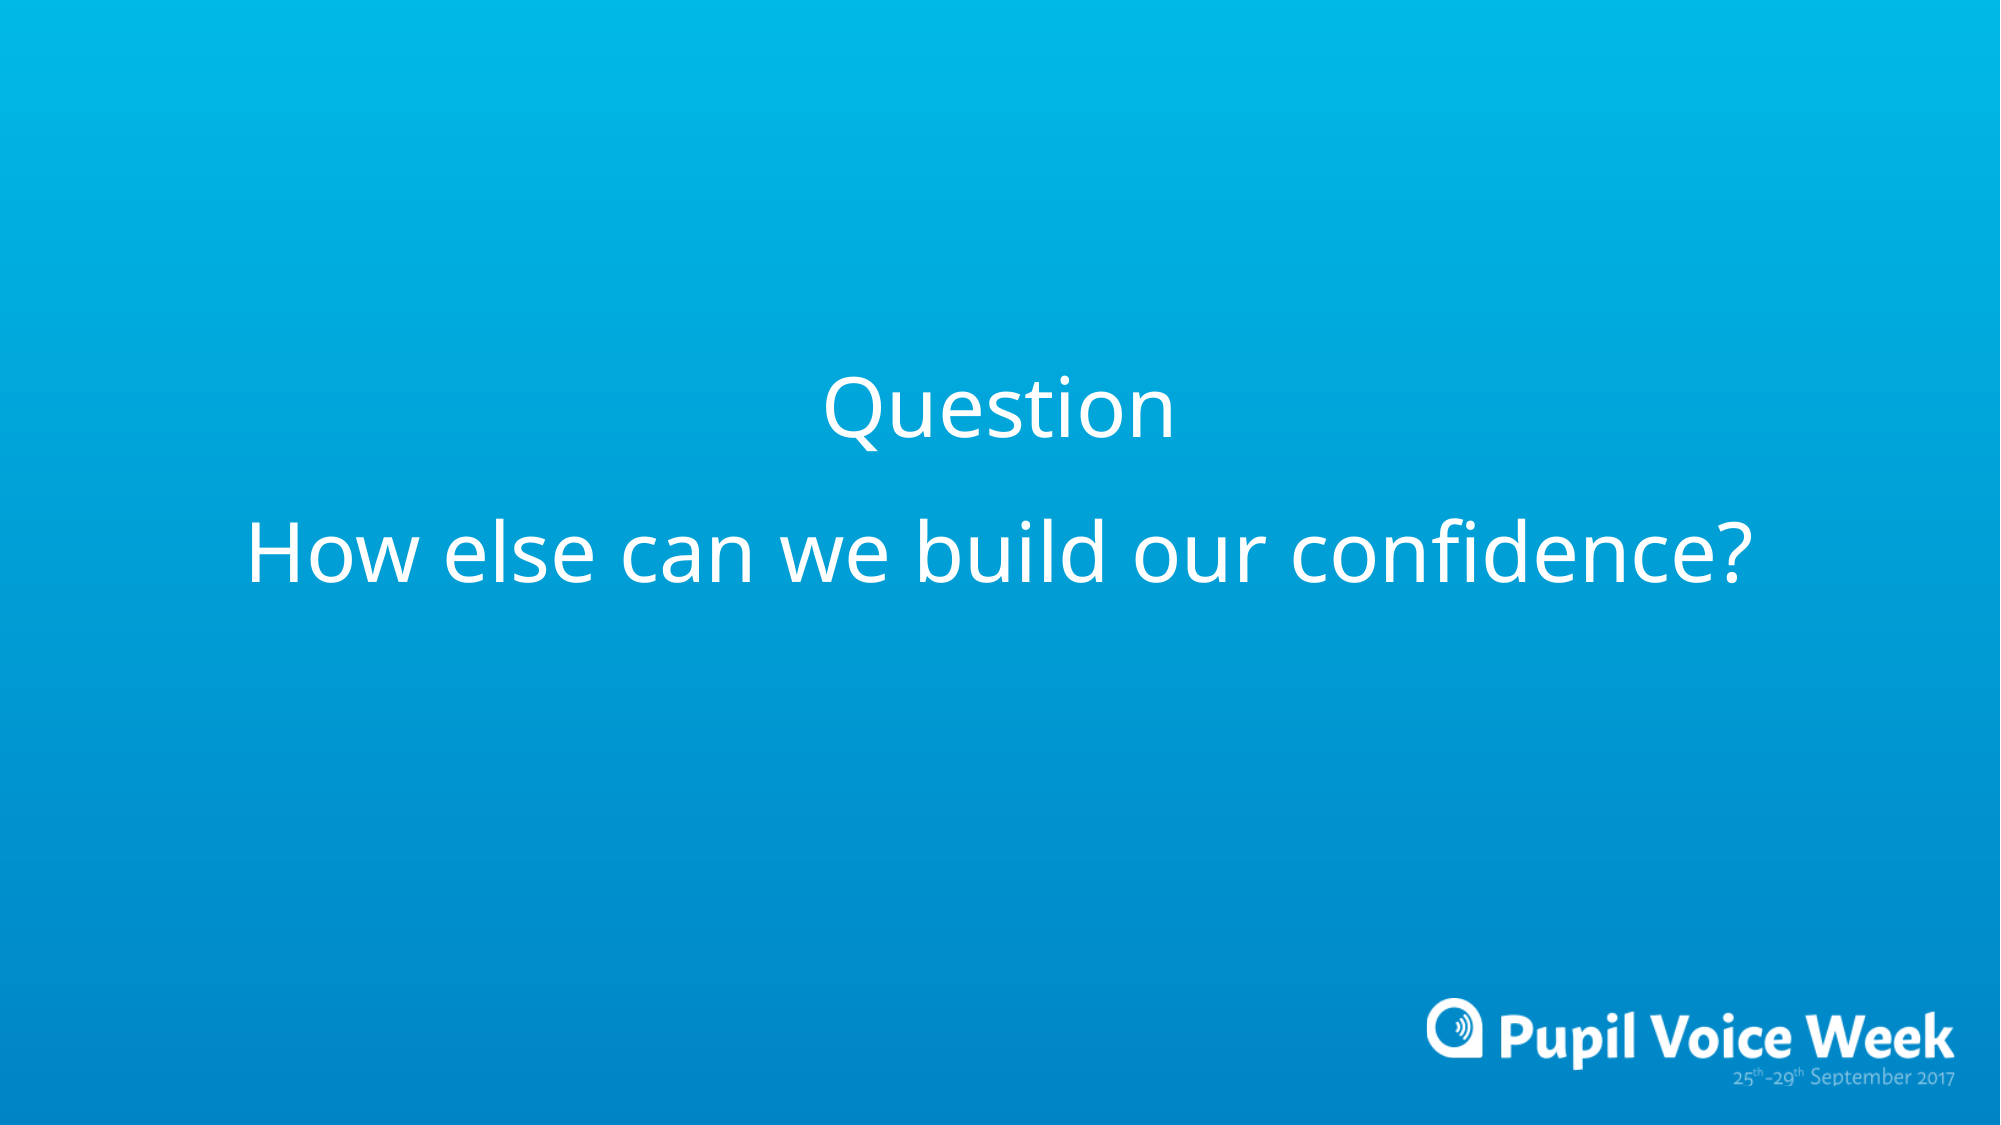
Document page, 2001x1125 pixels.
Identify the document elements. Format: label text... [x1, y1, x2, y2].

text_box Question [745, 346, 1255, 471]
text_box How else can we build our confidence? [176, 492, 1824, 622]
